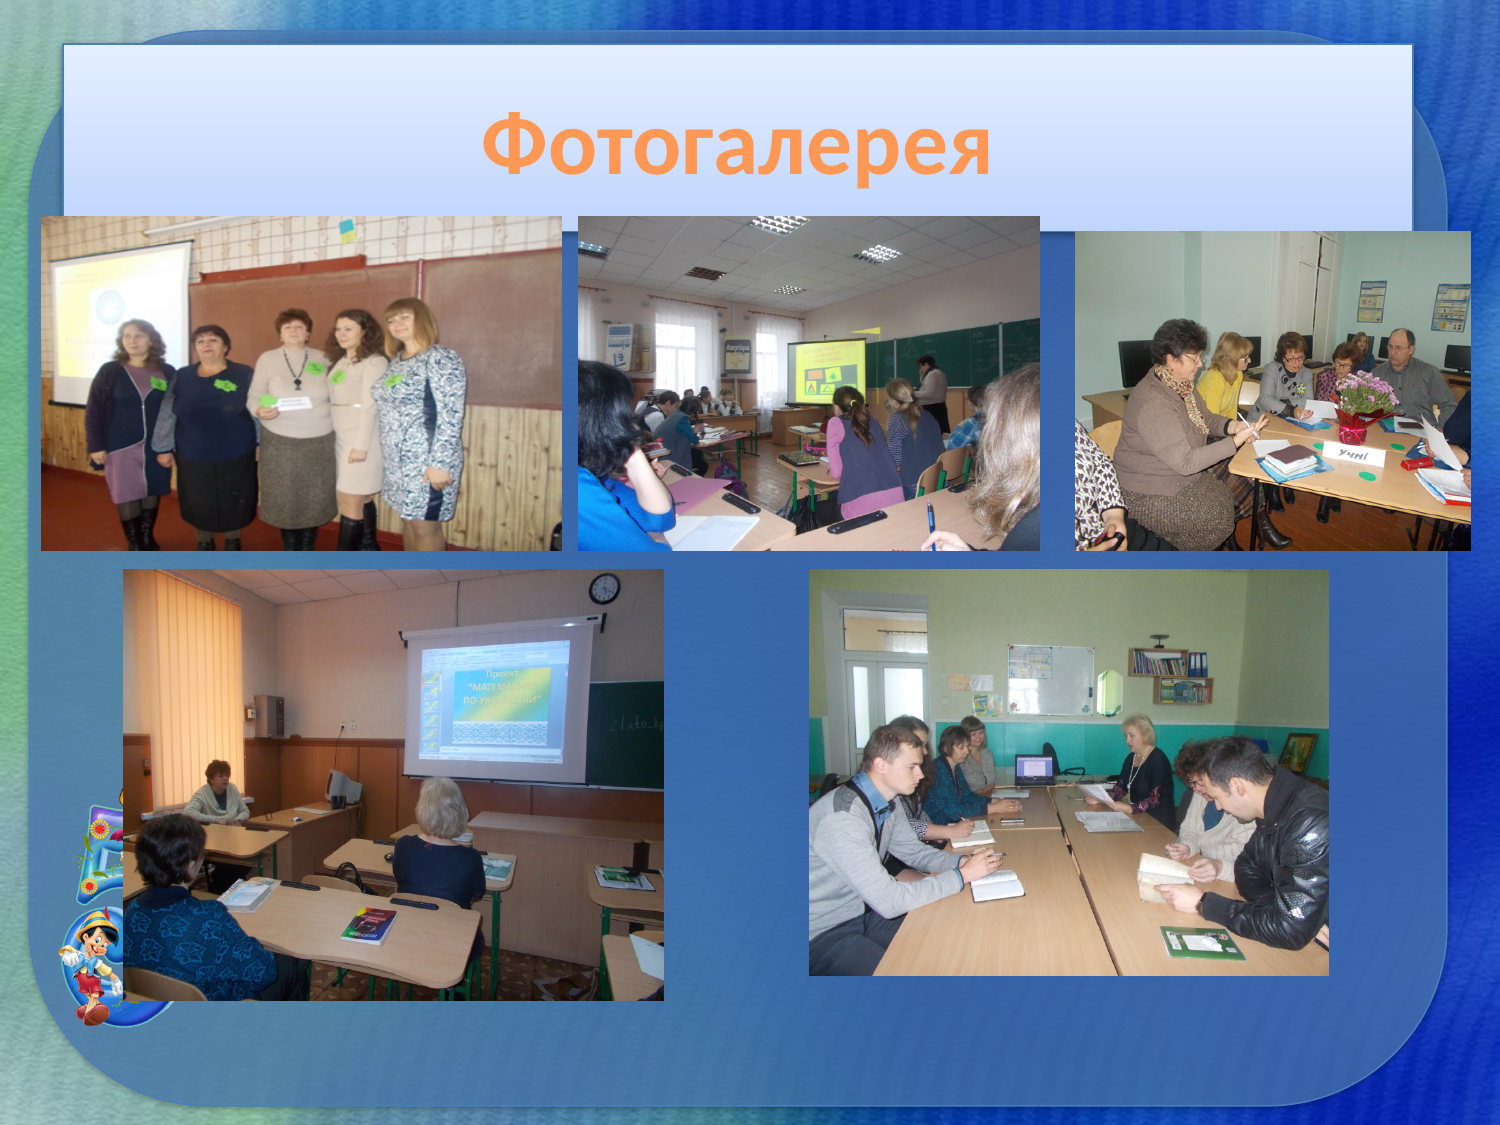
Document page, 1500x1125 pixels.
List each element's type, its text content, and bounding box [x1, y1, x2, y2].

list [1075, 231, 1471, 551]
picture [0, 0, 1500, 1125]
title Фотогалерея [62, 43, 1414, 232]
